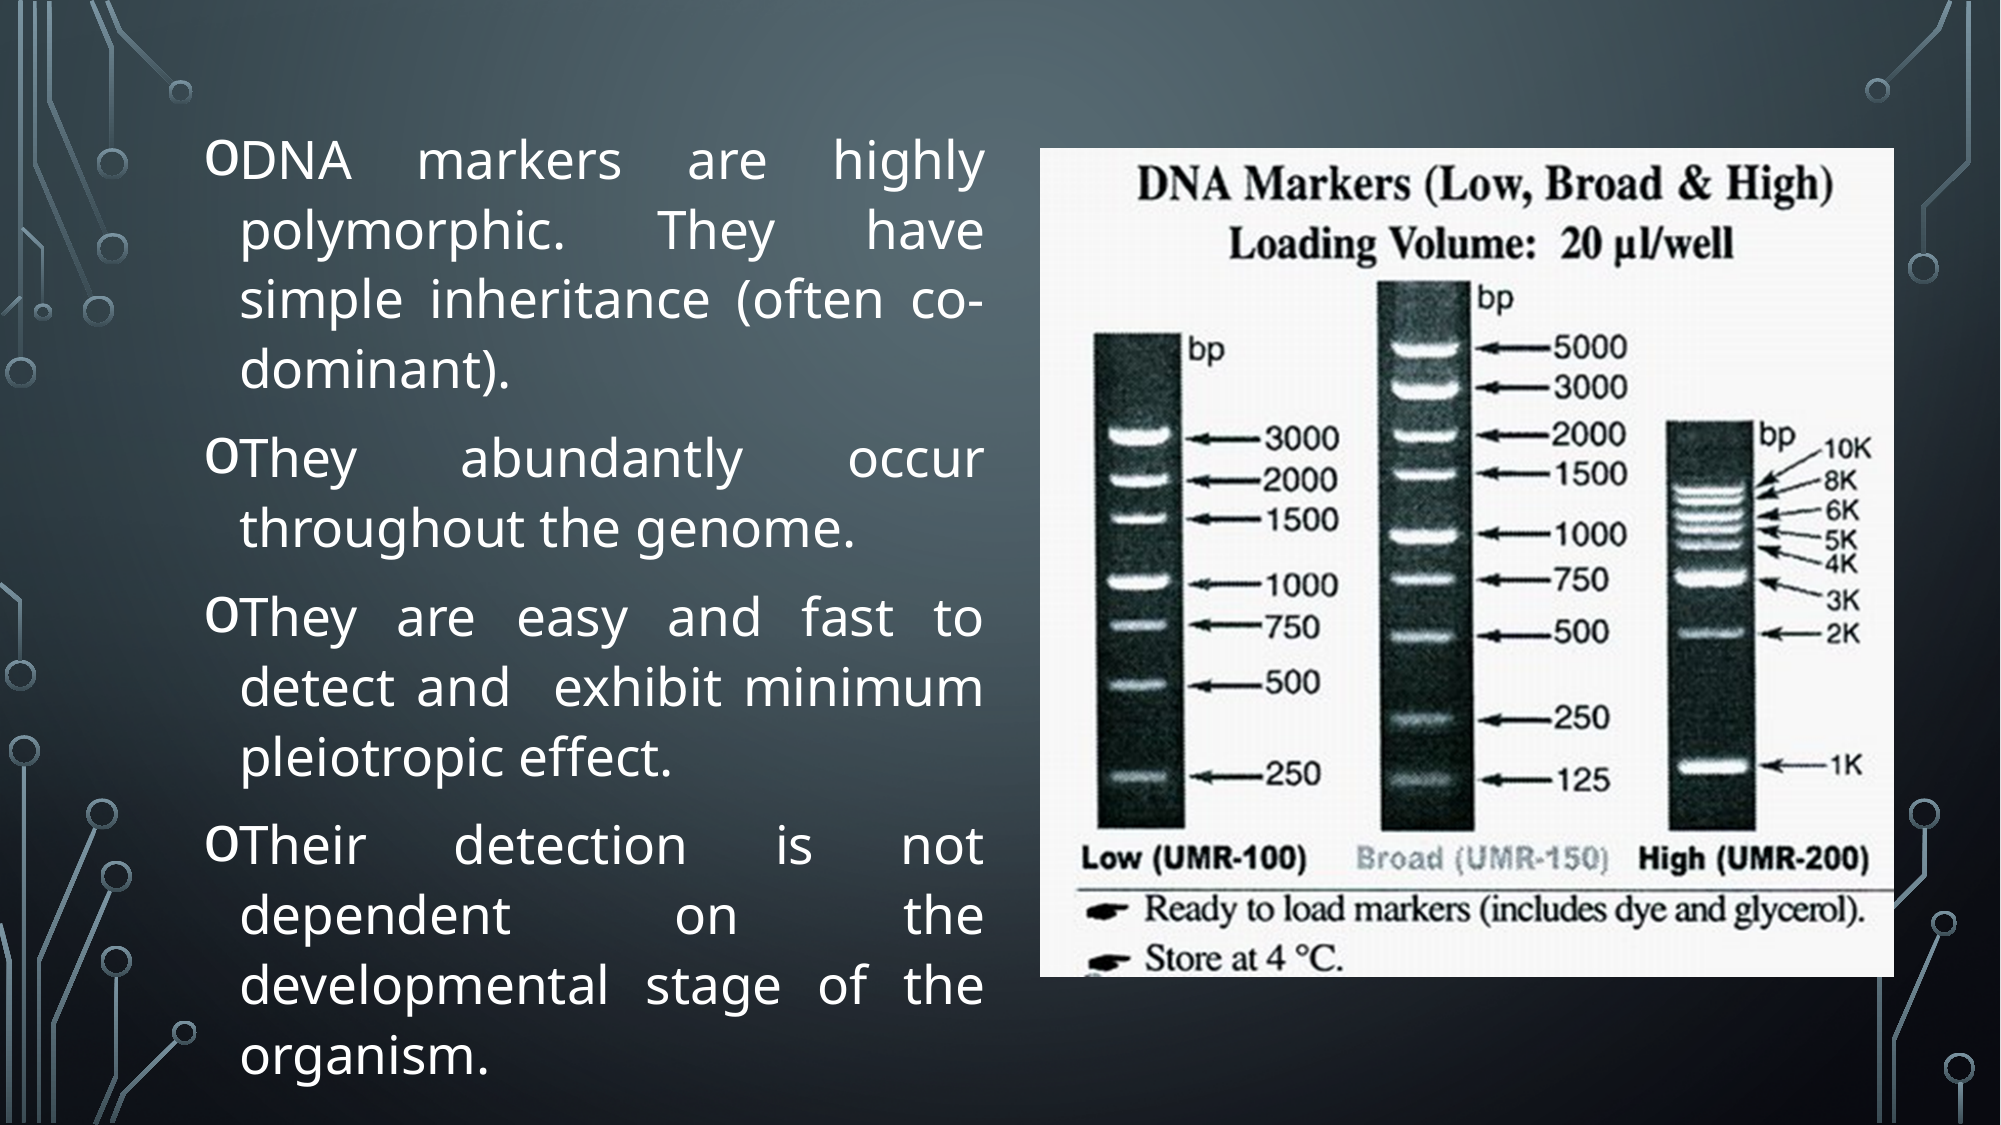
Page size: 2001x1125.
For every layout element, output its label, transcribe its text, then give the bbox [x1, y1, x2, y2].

picture [1040, 148, 1894, 977]
list DNA markers are highly polymorphic. They have simple inheritance (often co-dominant). They abundantly occur throughout the genome. They are easy and fast to detect and exhibit minimum pleiotropic effect. Their detection is not dependent on the developmental stage of the organism. [187, 112, 1000, 1097]
